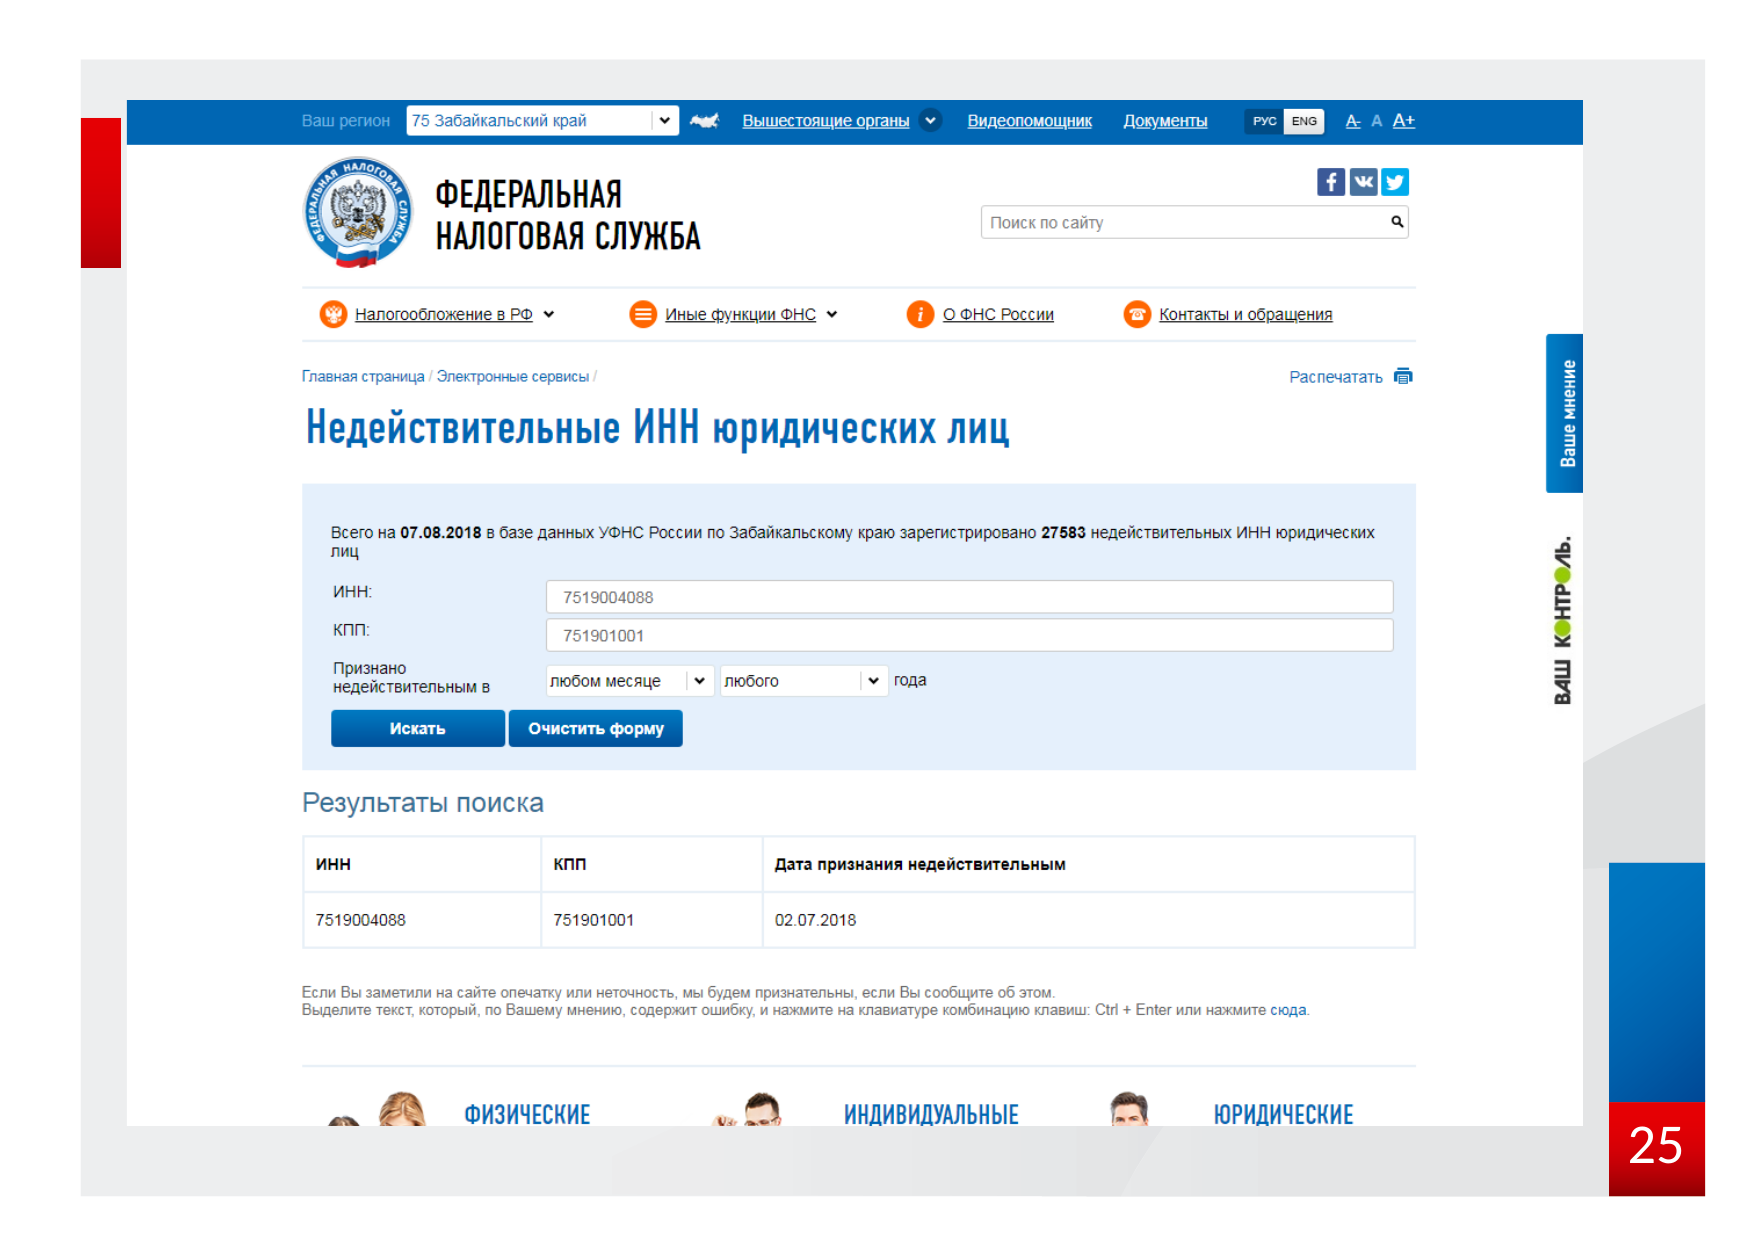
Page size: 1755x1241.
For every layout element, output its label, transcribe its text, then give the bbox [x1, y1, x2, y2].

slide_number 25 [1596, 1092, 1716, 1207]
picture [0, 0, 1755, 1241]
